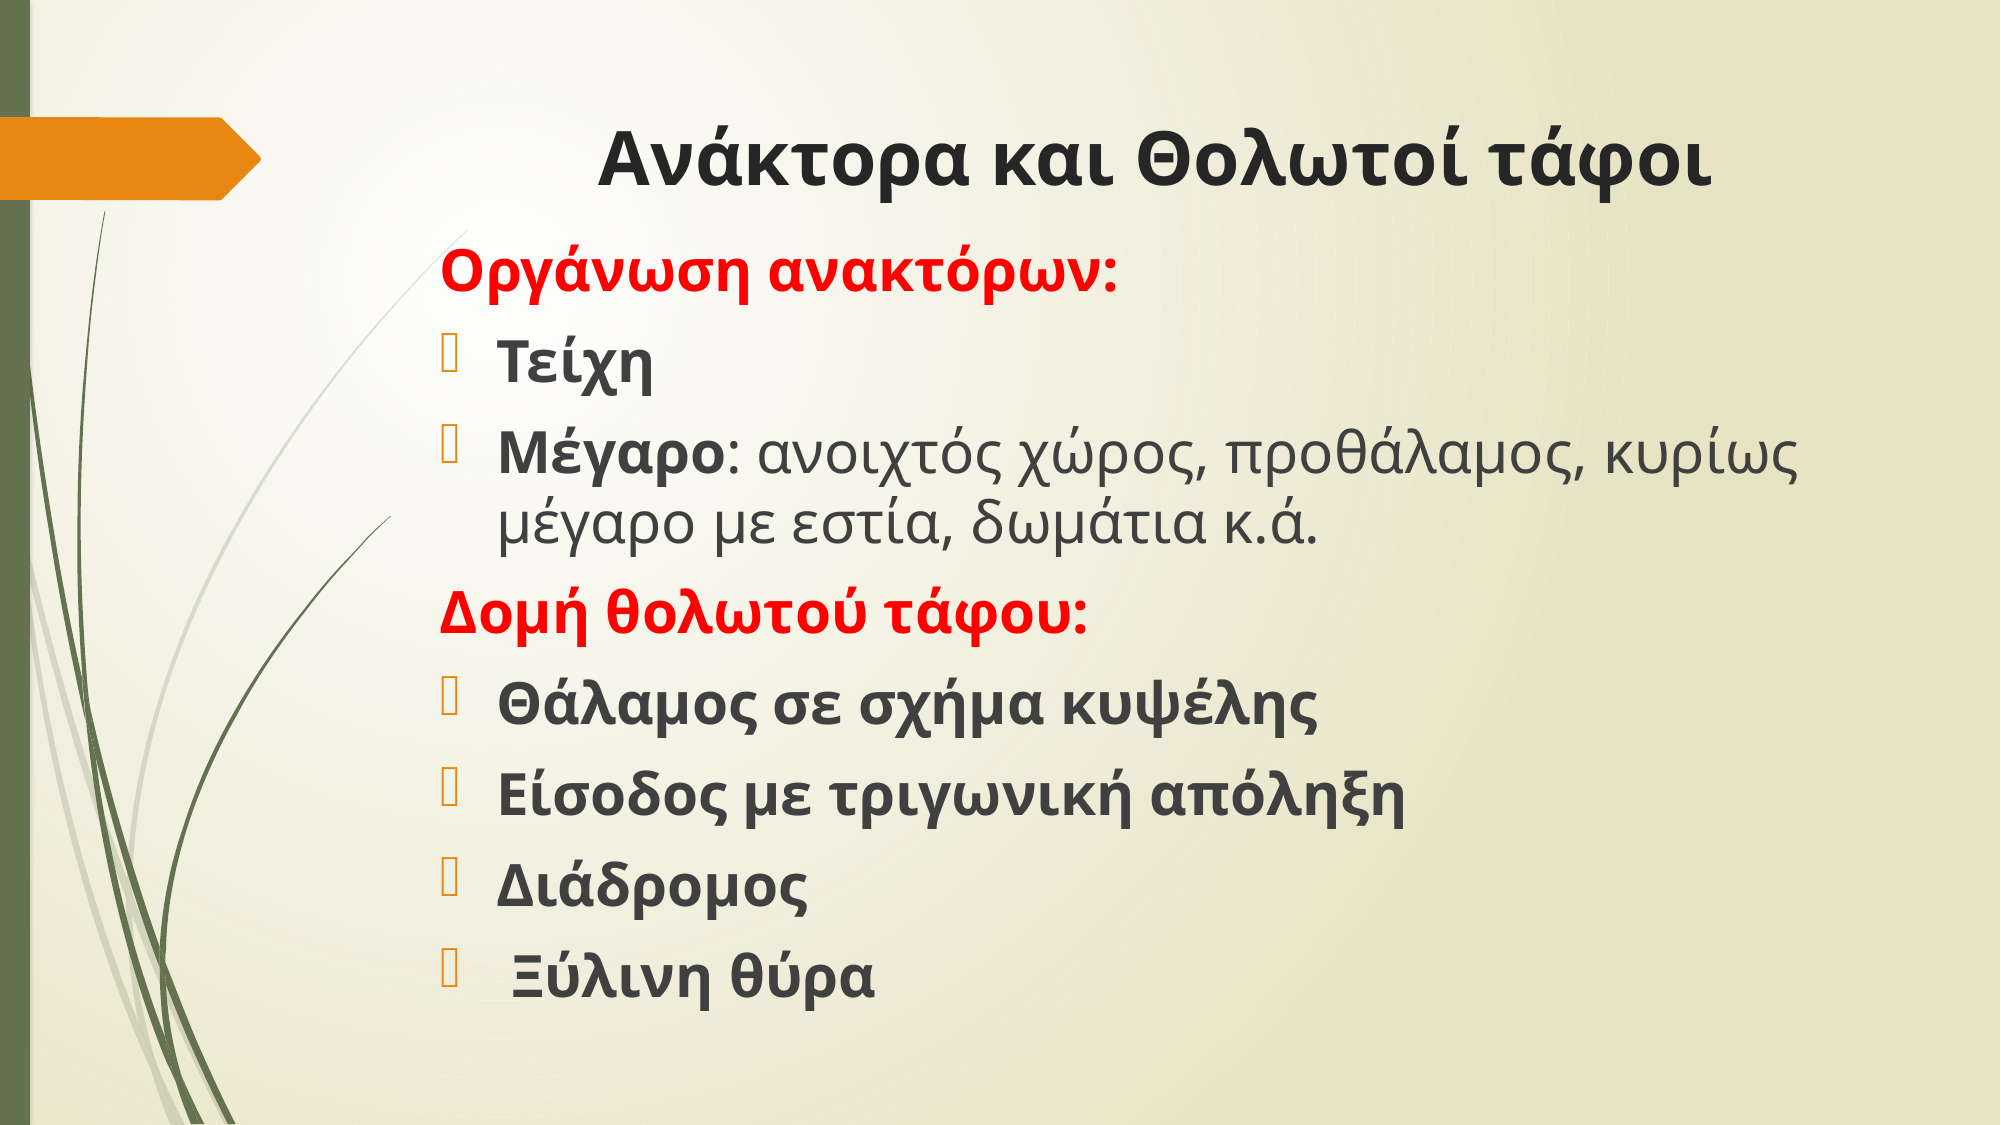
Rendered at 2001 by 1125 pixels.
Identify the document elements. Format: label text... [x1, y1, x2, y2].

title Ανάκτορα και Θολωτοί τάφοι [425, 102, 1888, 225]
list Οργάνωση ανακτόρων: Τείχη Μέγαρο: ανοιχτός χώρος, προθάλαμος, κυρίως μέγαρο με εστία, δωμάτια κ.ά. Δομή θολωτού τάφου: Θάλαμος σε σχήμα κυψέλης Είσοδος με τριγωνική απόληξη Διάδρομος Ξύλινη θύρα [424, 225, 1888, 1059]
